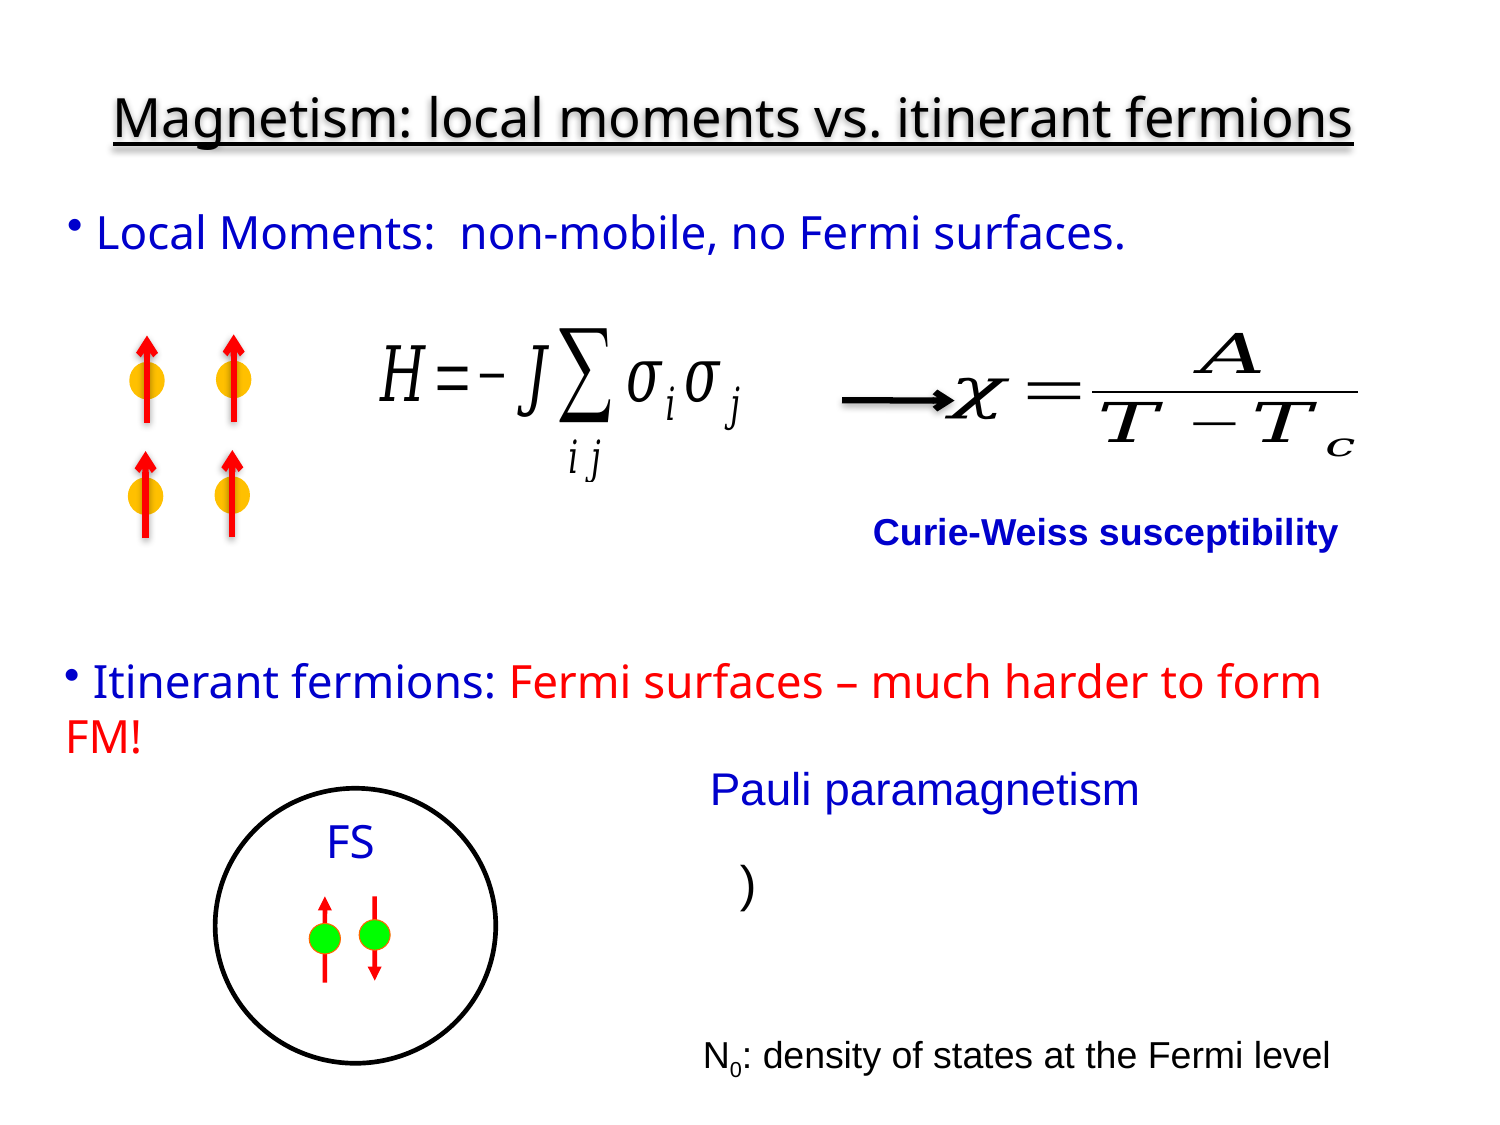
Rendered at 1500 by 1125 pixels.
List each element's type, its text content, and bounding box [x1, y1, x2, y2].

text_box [841, 324, 1366, 562]
text_box N0: density of states at the Fermi level [688, 1023, 1427, 1090]
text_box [214, 788, 496, 1064]
text_box Itinerant fermions: Fermi surfaces – much harder to form FM! [50, 645, 1373, 771]
text_box Pauli paramagnetism [694, 752, 1197, 823]
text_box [130, 334, 249, 539]
title Magnetism: local moments vs. itinerant fermions [94, 67, 1373, 166]
text_box Local Moments: non-mobile, no Fermi surfaces. [52, 196, 1373, 266]
